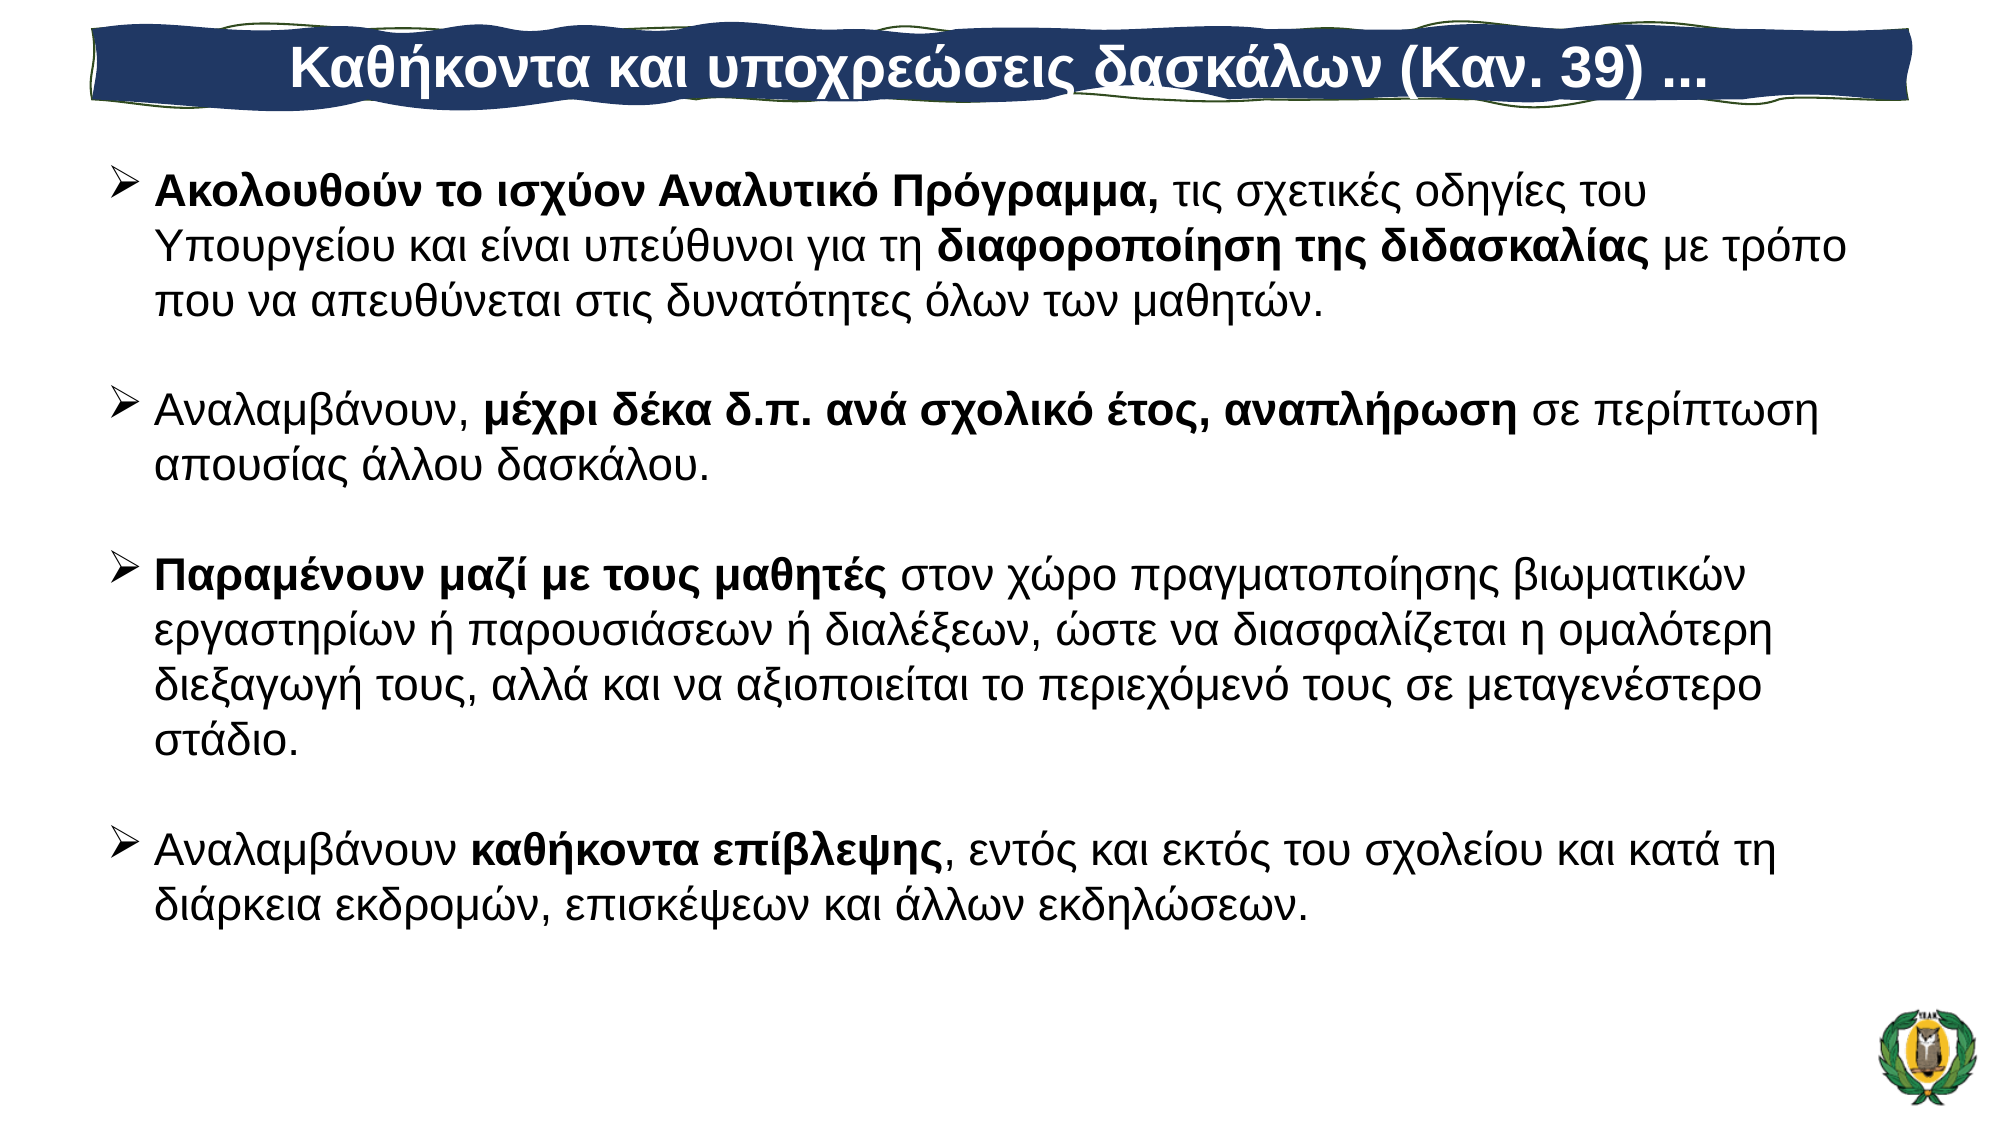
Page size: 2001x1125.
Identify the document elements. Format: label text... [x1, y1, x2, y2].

text_box Καθήκοντα και υποχρεώσεις δασκάλων (Καν. 39) ... [89, 20, 1913, 112]
text_box Ακολουθούν το ισχύον Αναλυτικό Πρόγραμμα, τις σχετικές οδηγίες του Υπουργείου και είναι υπεύθυνοι για τη διαφοροποίηση της διδασκαλίας με τρόπο που να απευθύνεται στις δυνατότητες όλων των μαθητών. Αναλαμβάνουν, μέχρι δέκα δ.π. ανά σχολικό έτος, αναπλήρωση σε περίπτωση απουσίας άλλου δασκάλου. Παραμένουν μαζί με τους μαθητές στον χώρο πραγματοποίησης βιωματικών εργαστηρίων ή παρουσιάσεων ή διαλέξεων, ώστε να διασφαλίζεται η ομαλότερη διεξαγωγή τους, αλλά και να αξιοποιείται το περιεχόμενό τους σε μεταγενέστερο στάδιο. Αναλαμβάνουν καθήκοντα επίβλεψης, εντός και εκτός του σχολείου και κατά τη διάρκεια εκδρομών, επισκέψεων και άλλων εκδηλώσεων. [92, 152, 1902, 938]
picture [1870, 998, 1988, 1114]
